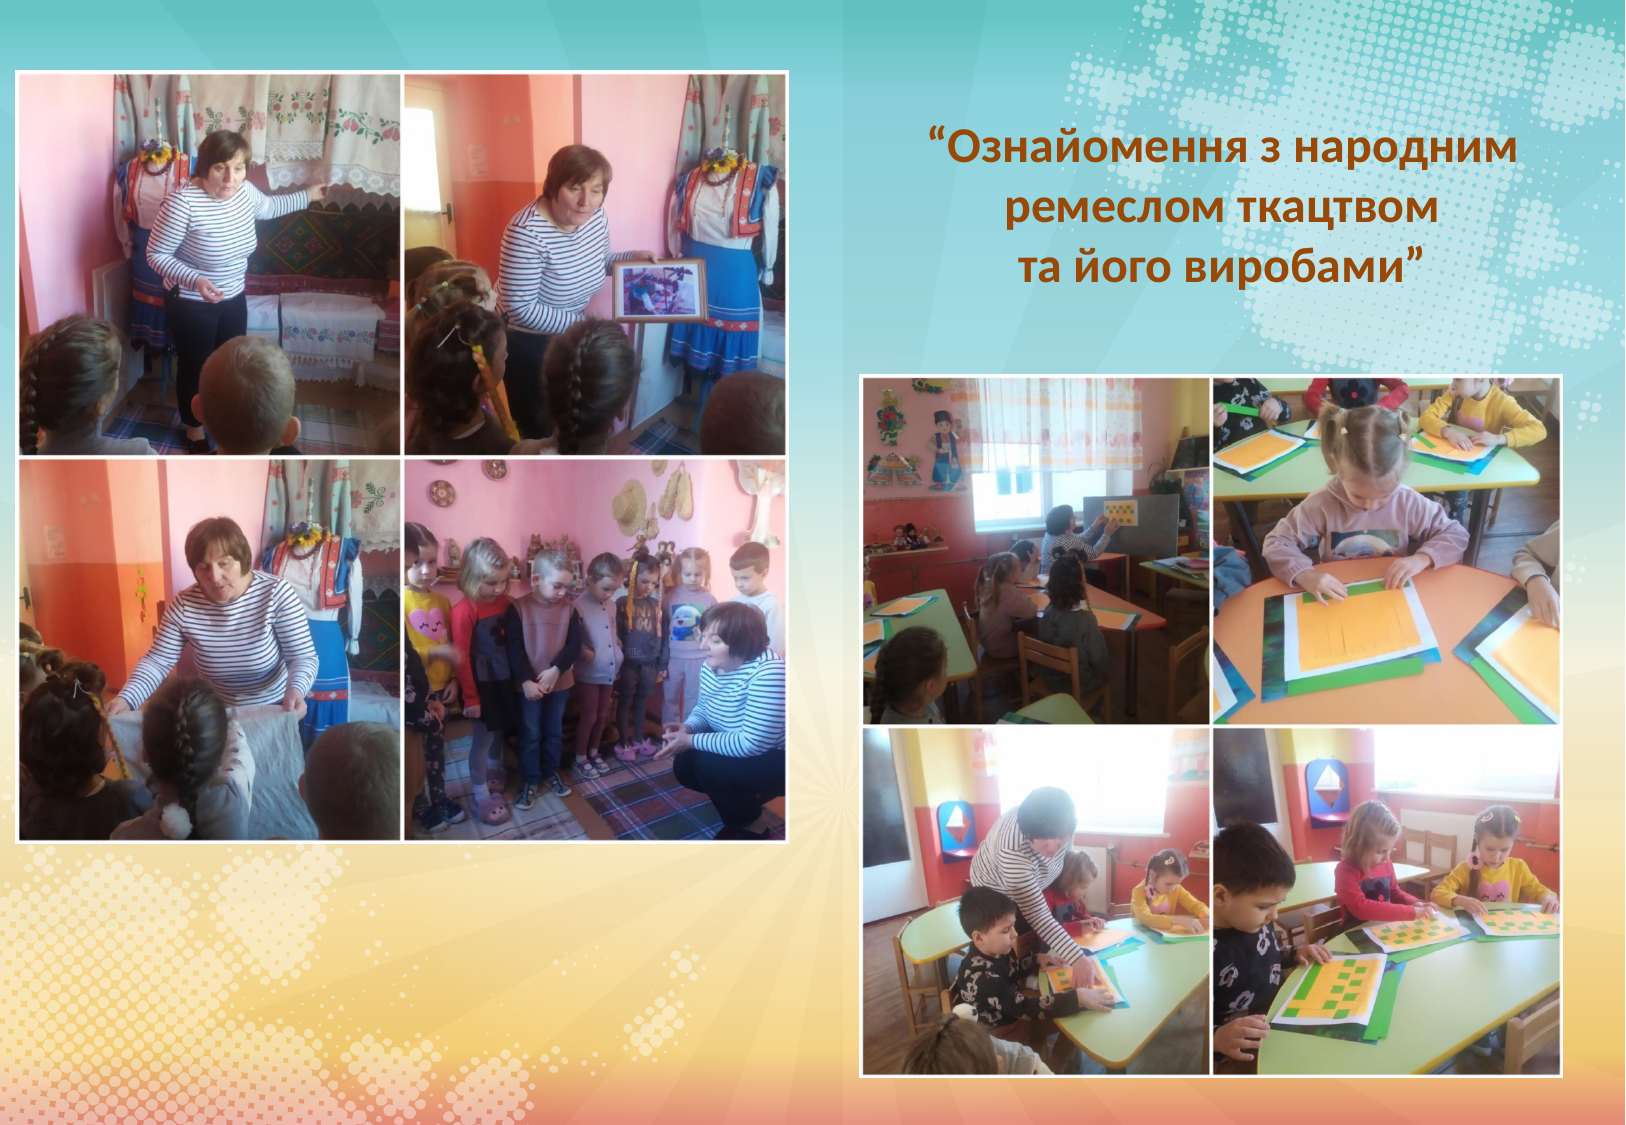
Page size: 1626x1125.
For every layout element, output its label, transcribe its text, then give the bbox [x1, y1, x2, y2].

picture [15, 70, 790, 844]
text_box “Ознайомення з народним ремеслом ткацтвом та його виробами” [882, 105, 1563, 301]
picture [859, 374, 1563, 1079]
